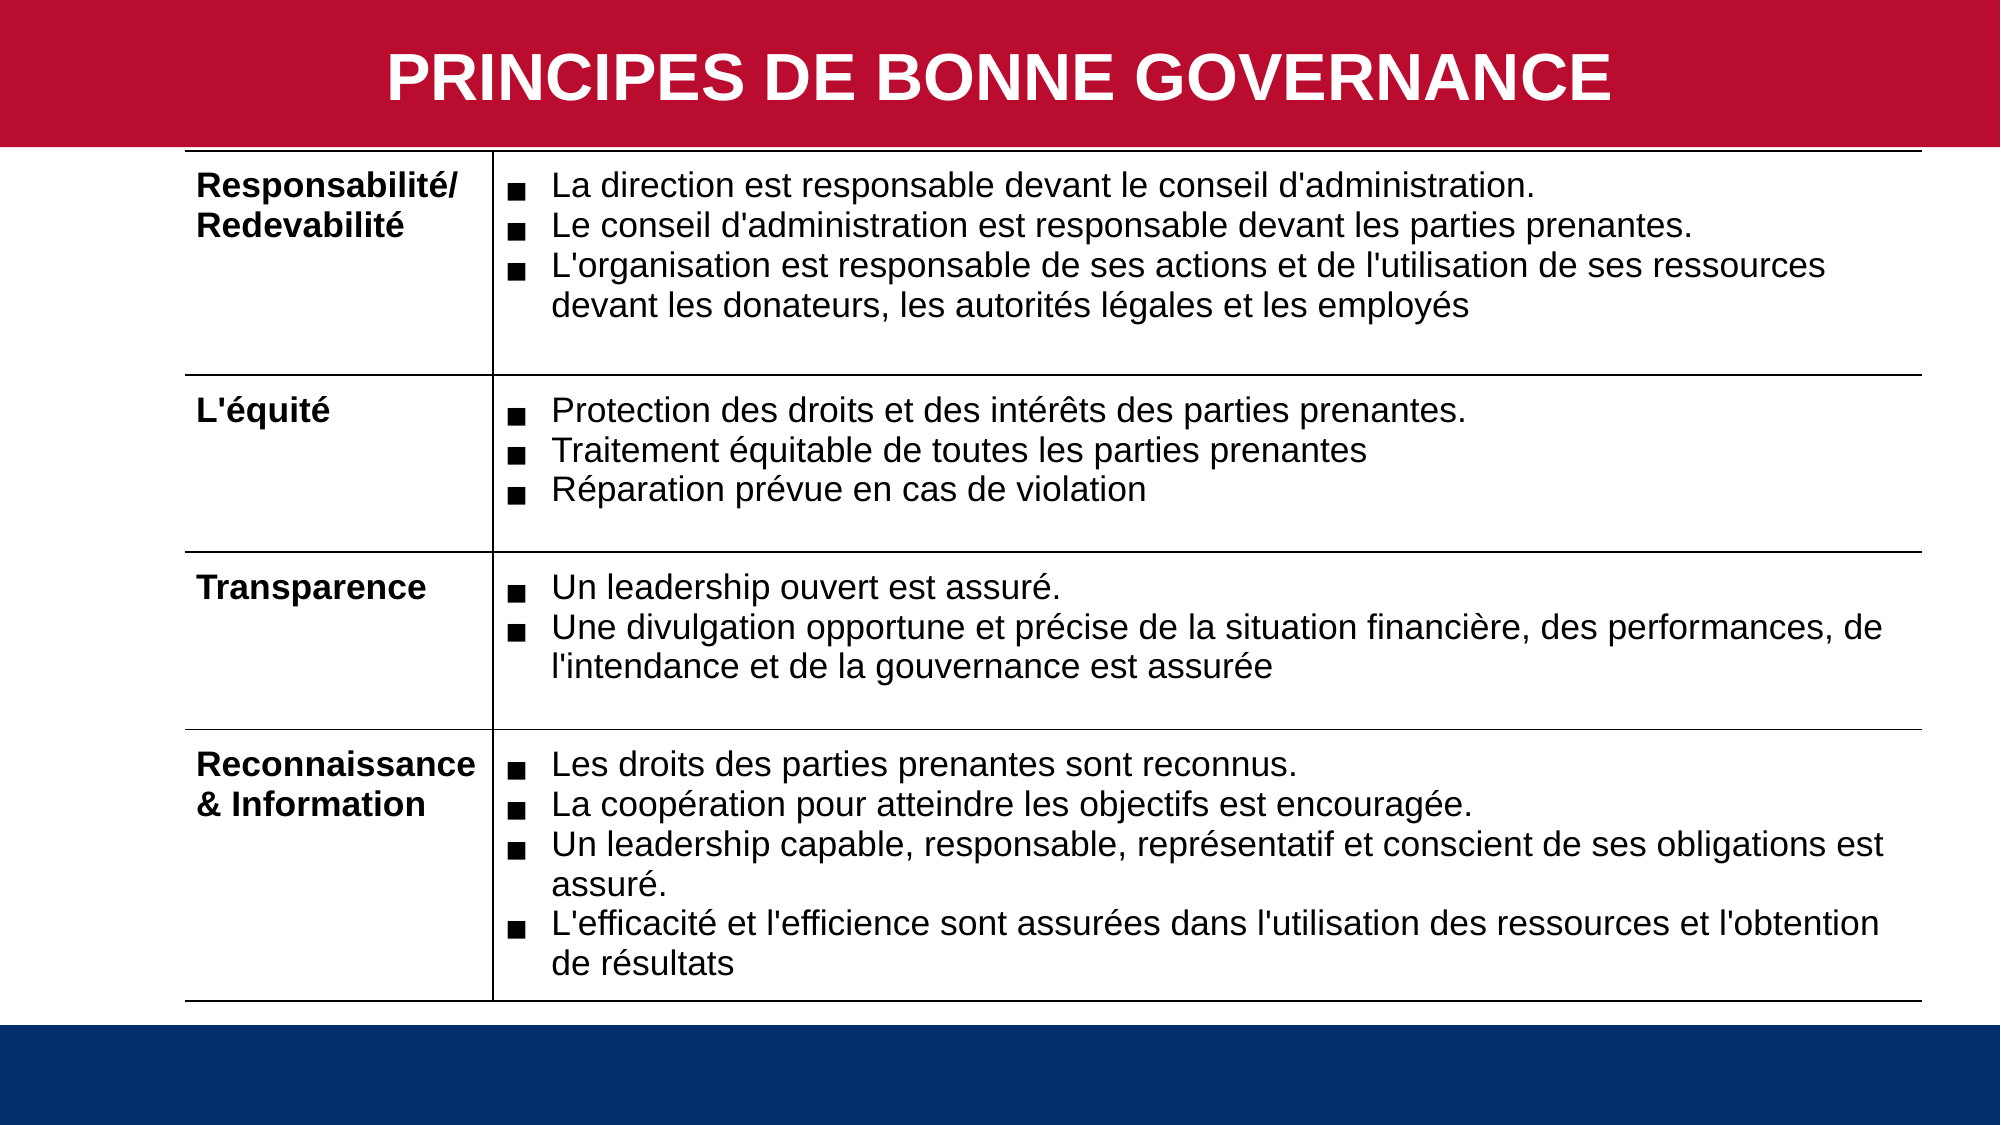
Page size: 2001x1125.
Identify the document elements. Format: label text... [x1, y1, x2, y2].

table_cell Un leadership ouvert est assuré. Une divulgation opportune et précise de la situation financière, des performances, de l'intendance et de la gouvernance est assurée [494, 553, 1922, 729]
text_box PRINCIPES DE BONNE GOVERNANCE [0, 0, 2000, 148]
table_header La direction est responsable devant le conseil d'administration. Le conseil d'administration est responsable devant les parties prenantes. L'organisation est responsable de ses actions et de l'utilisation de ses ressources devant les donateurs, les autorités légales et les employés [494, 152, 1922, 374]
table_header Responsabilité/ Redevabilité [185, 152, 492, 374]
table_cell Protection des droits et des intérêts des parties prenantes. Traitement équitable de toutes les parties prenantes Réparation prévue en cas de violation [494, 376, 1922, 551]
table_cell Transparence [185, 553, 492, 729]
table_cell Les droits des parties prenantes sont reconnus. La coopération pour atteindre les objectifs est encouragée. Un leadership capable, responsable, représentatif et conscient de ses obligations est assuré. L'efficacité et l'efficience sont assurées dans l'utilisation des ressources et l'obtention de résultats [494, 730, 1922, 1000]
table_cell Reconnaissance & Information [185, 730, 492, 1000]
table_cell L'équité [185, 376, 492, 551]
